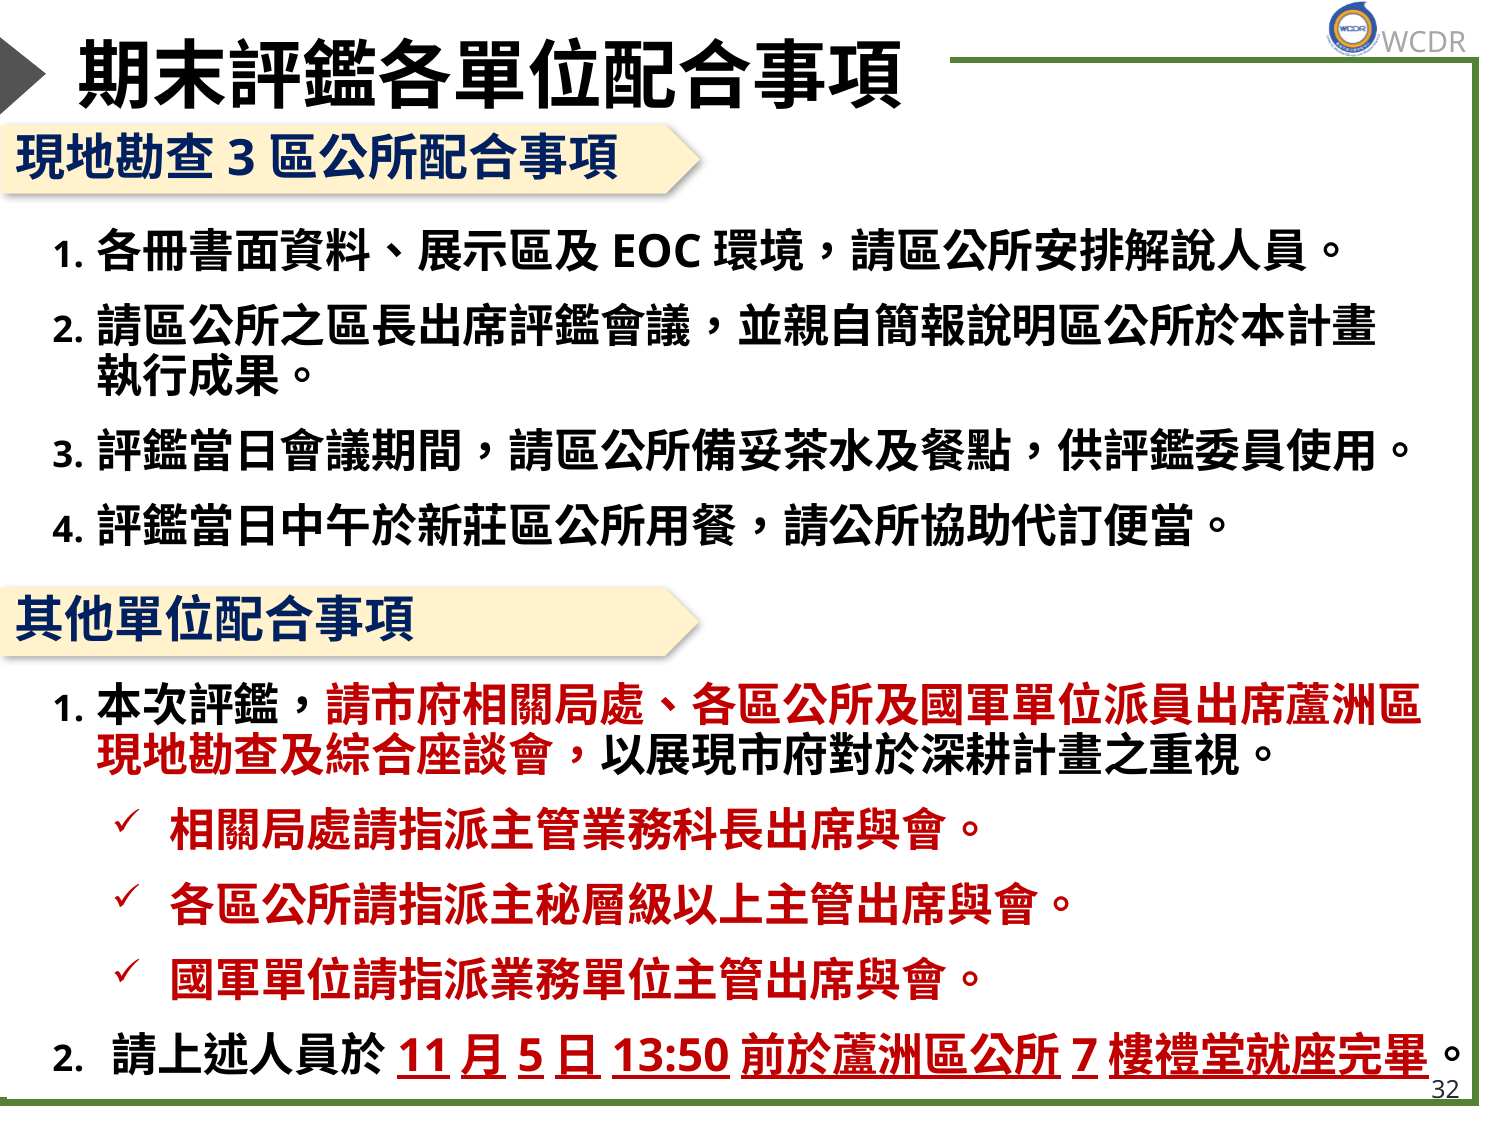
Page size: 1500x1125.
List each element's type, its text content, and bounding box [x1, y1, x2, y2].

text_box 各冊書面資料、展示區及EOC環境，請區公所安排解說人員。 請區公所之區長出席評鑑會議，並親自簡報說明區公所於本計畫執行成果。 評鑑當日會議期間，請區公所備妥茶水及餐點，供評鑑委員使用。 評鑑當日中午於新莊區公所用餐，請公所協助代訂便當。 [37, 219, 1434, 560]
text_box 本次評鑑，請市府相關局處、各區公所及國軍單位派員出席蘆洲區現地勘查及綜合座談會，以展現市府對於深耕計畫之重視。 相關局處請指派主管業務科長出席與會。 各區公所請指派主秘層級以上主管出席與會。 國軍單位請指派業務單位主管出席與會。 請上述人員於11月5日13:50前於蘆洲區公所7樓禮堂就座完畢。 [37, 673, 1475, 1089]
slide_number 32 [1137, 1089, 1475, 1120]
picture [1323, 1, 1383, 60]
text_box 其他單位配合事項 [0, 587, 700, 657]
text_box 現地勘查3區公所配合事項 [1, 124, 701, 194]
title 期末評鑑各單位配合事項 [62, 19, 950, 138]
